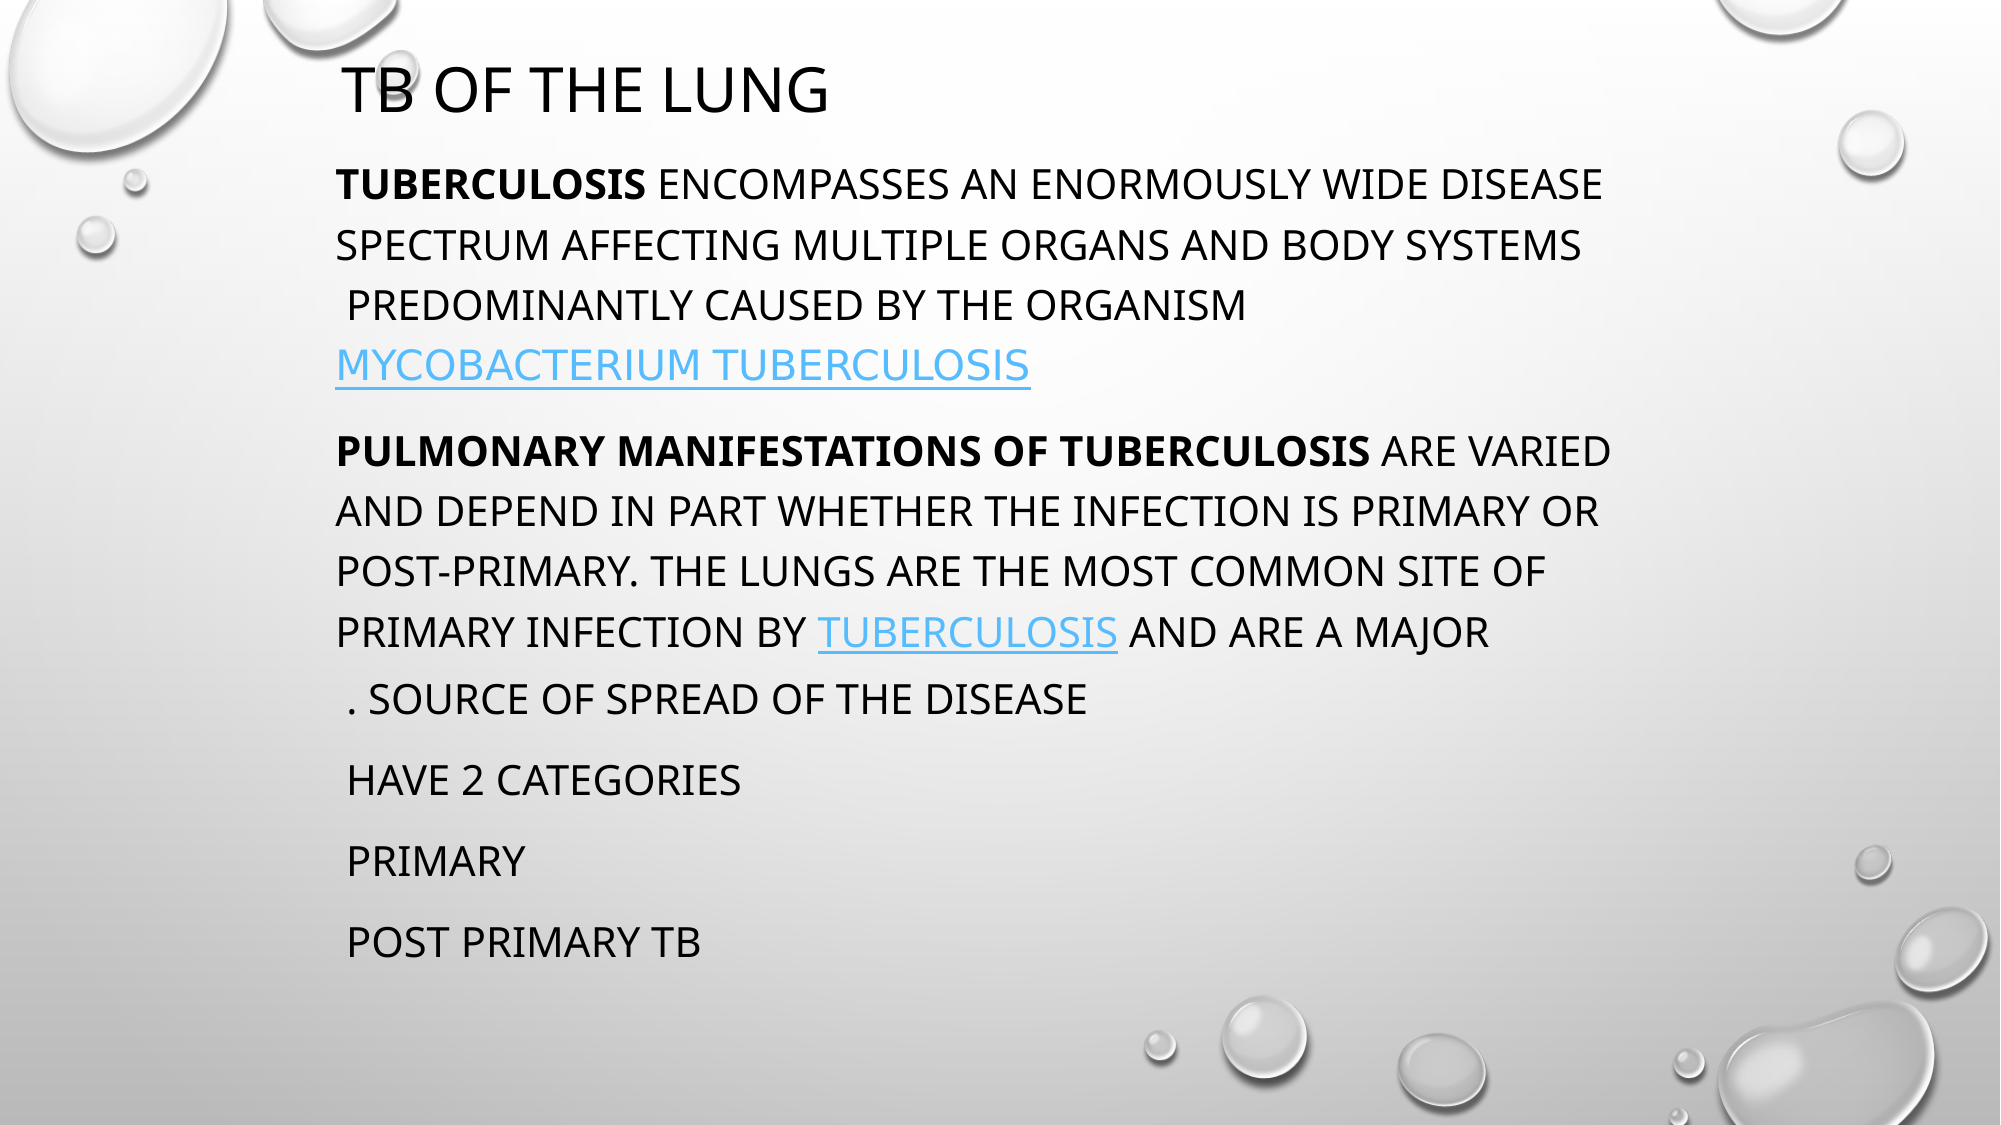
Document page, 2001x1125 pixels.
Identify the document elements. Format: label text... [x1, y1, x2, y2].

picture [0, 0, 2000, 1125]
list Tuberculosis encompasses an enormously wide disease spectrum affecting multiple organs and body systems predominantly caused by the organism Mycobacterium tuberculosis Pulmonary manifestations of tuberculosis are varied and depend in part whether the infection is primary or post-primary. The lungs are the most common site of primary infection by tuberculosis and are a major source of spread of the disease . Have 2 categories Primary Post primary TB [320, 140, 1680, 1020]
title TB of the lung [324, 45, 848, 140]
